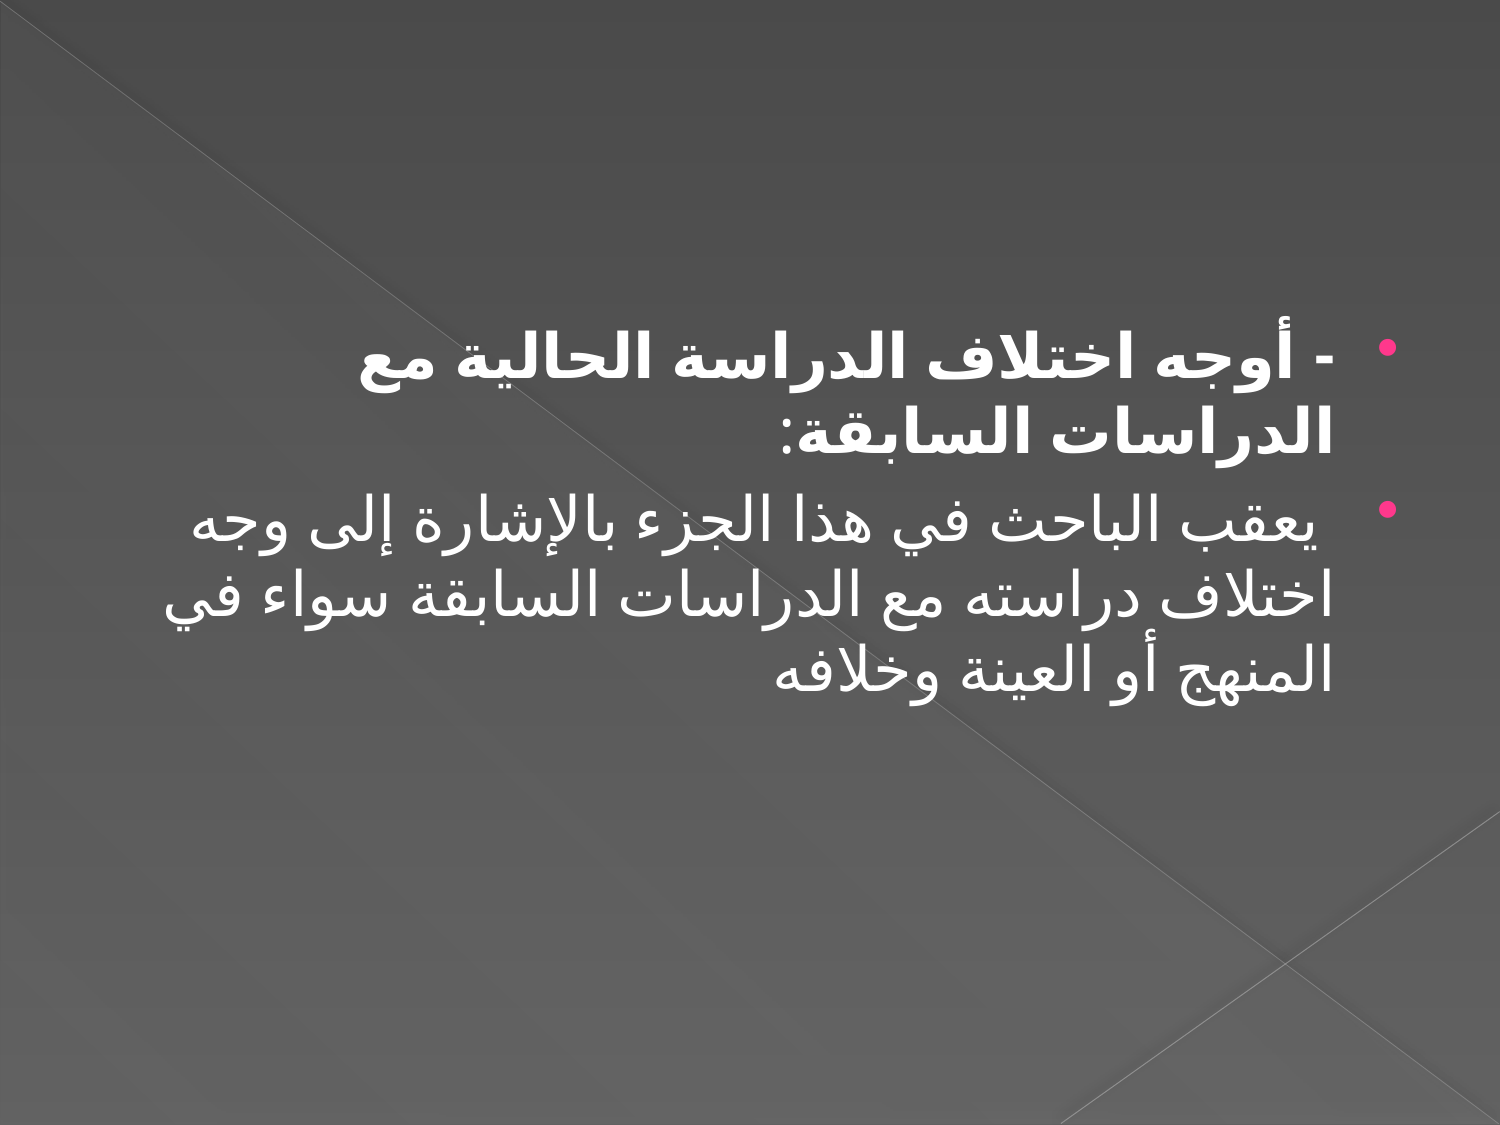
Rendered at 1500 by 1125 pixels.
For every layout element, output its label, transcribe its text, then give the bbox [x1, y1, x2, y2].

list - أوجه اختلاف الدراسة الحالية مع الدراسات السابقة: يعقب الباحث في هذا الجزء بالإشارة إلى وجه اختلاف دراسته مع الدراسات السابقة سواء في المنهج أو العينة وخلافه [75, 308, 1425, 1059]
